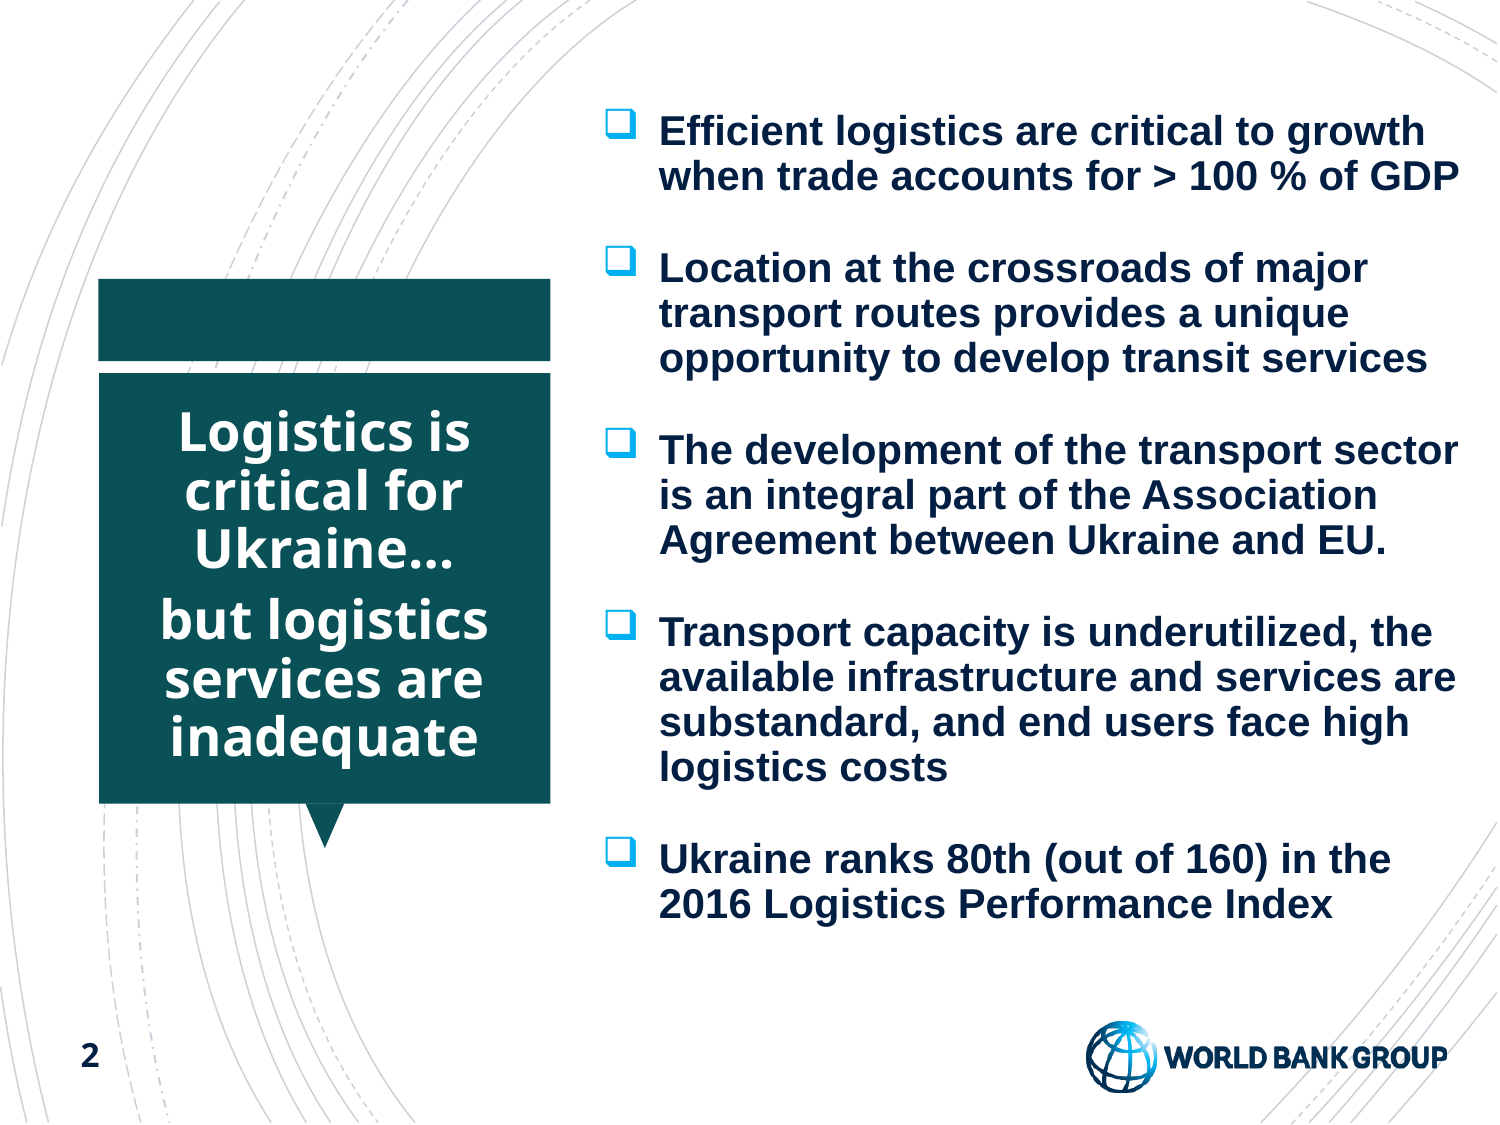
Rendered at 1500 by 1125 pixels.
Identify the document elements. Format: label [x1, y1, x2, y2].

text_box [0, 0, 1498, 1125]
picture [1118, 1036, 1128, 1049]
picture [1108, 1034, 1120, 1044]
text_box [98, 278, 551, 849]
picture [1086, 1021, 1447, 1093]
